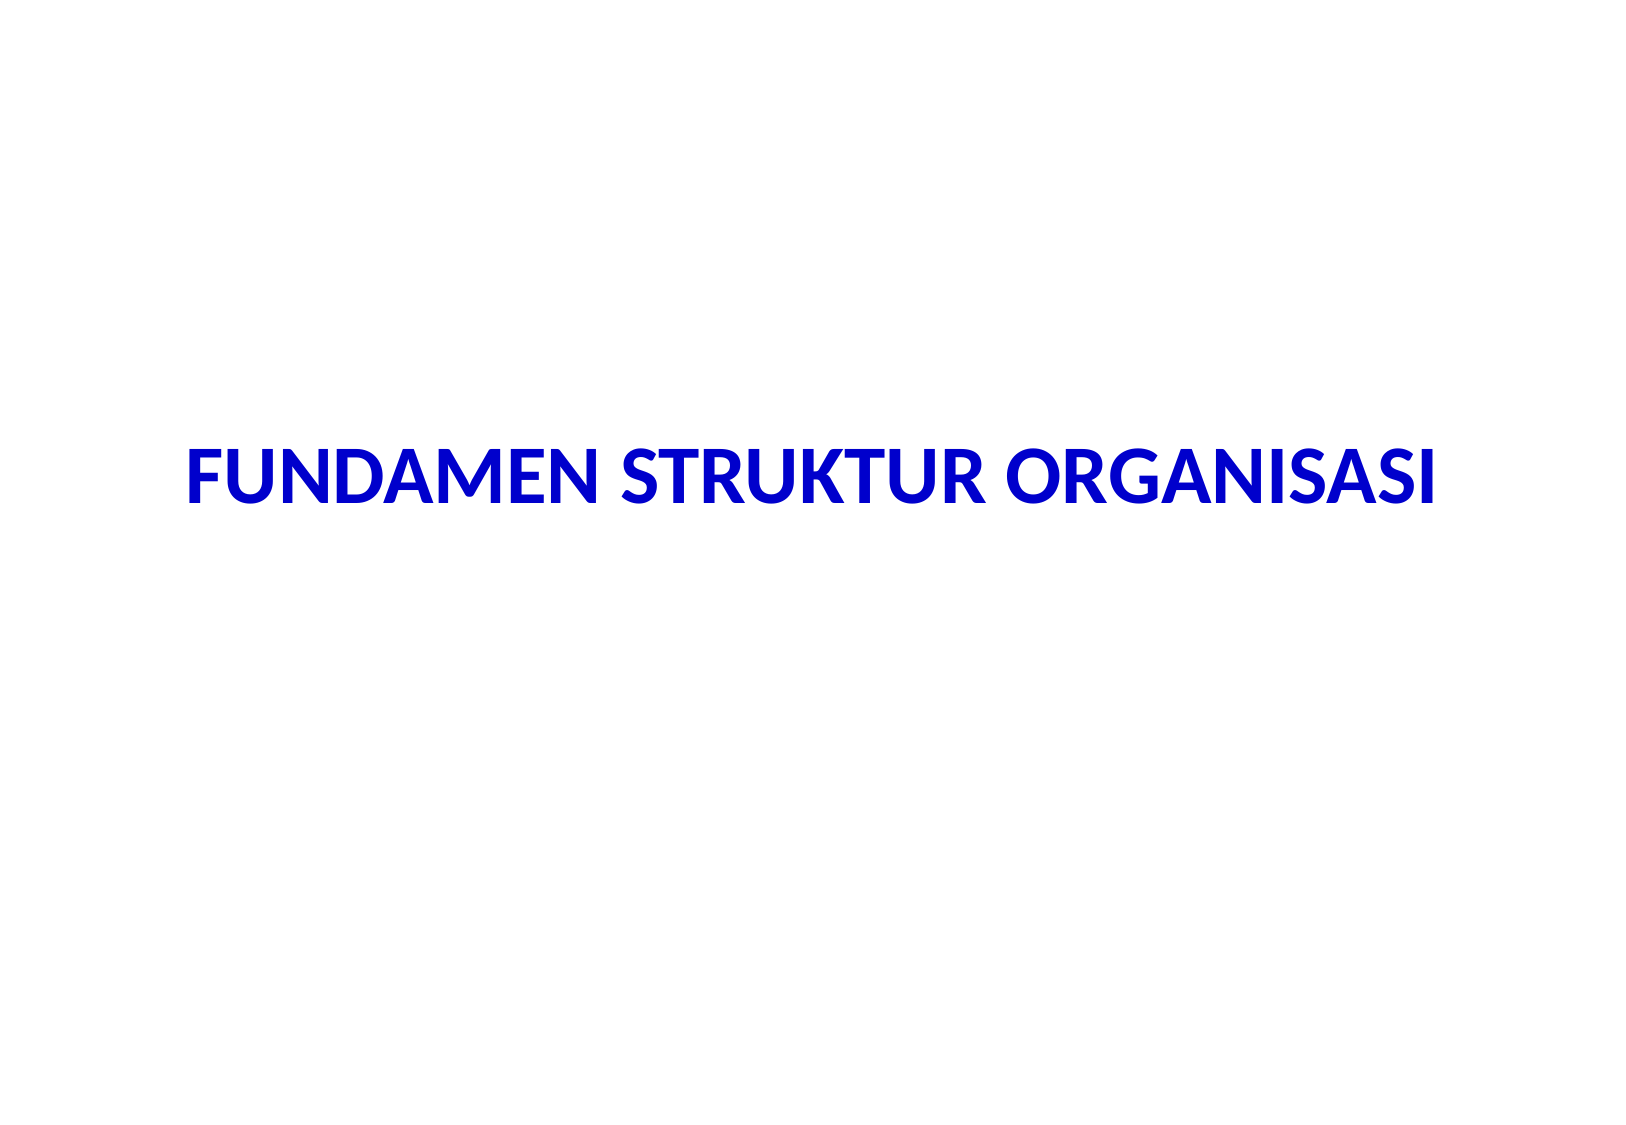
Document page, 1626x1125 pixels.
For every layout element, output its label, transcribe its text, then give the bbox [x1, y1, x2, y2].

title FUNDAMEN STRUKTUR ORGANISASI [121, 349, 1504, 591]
